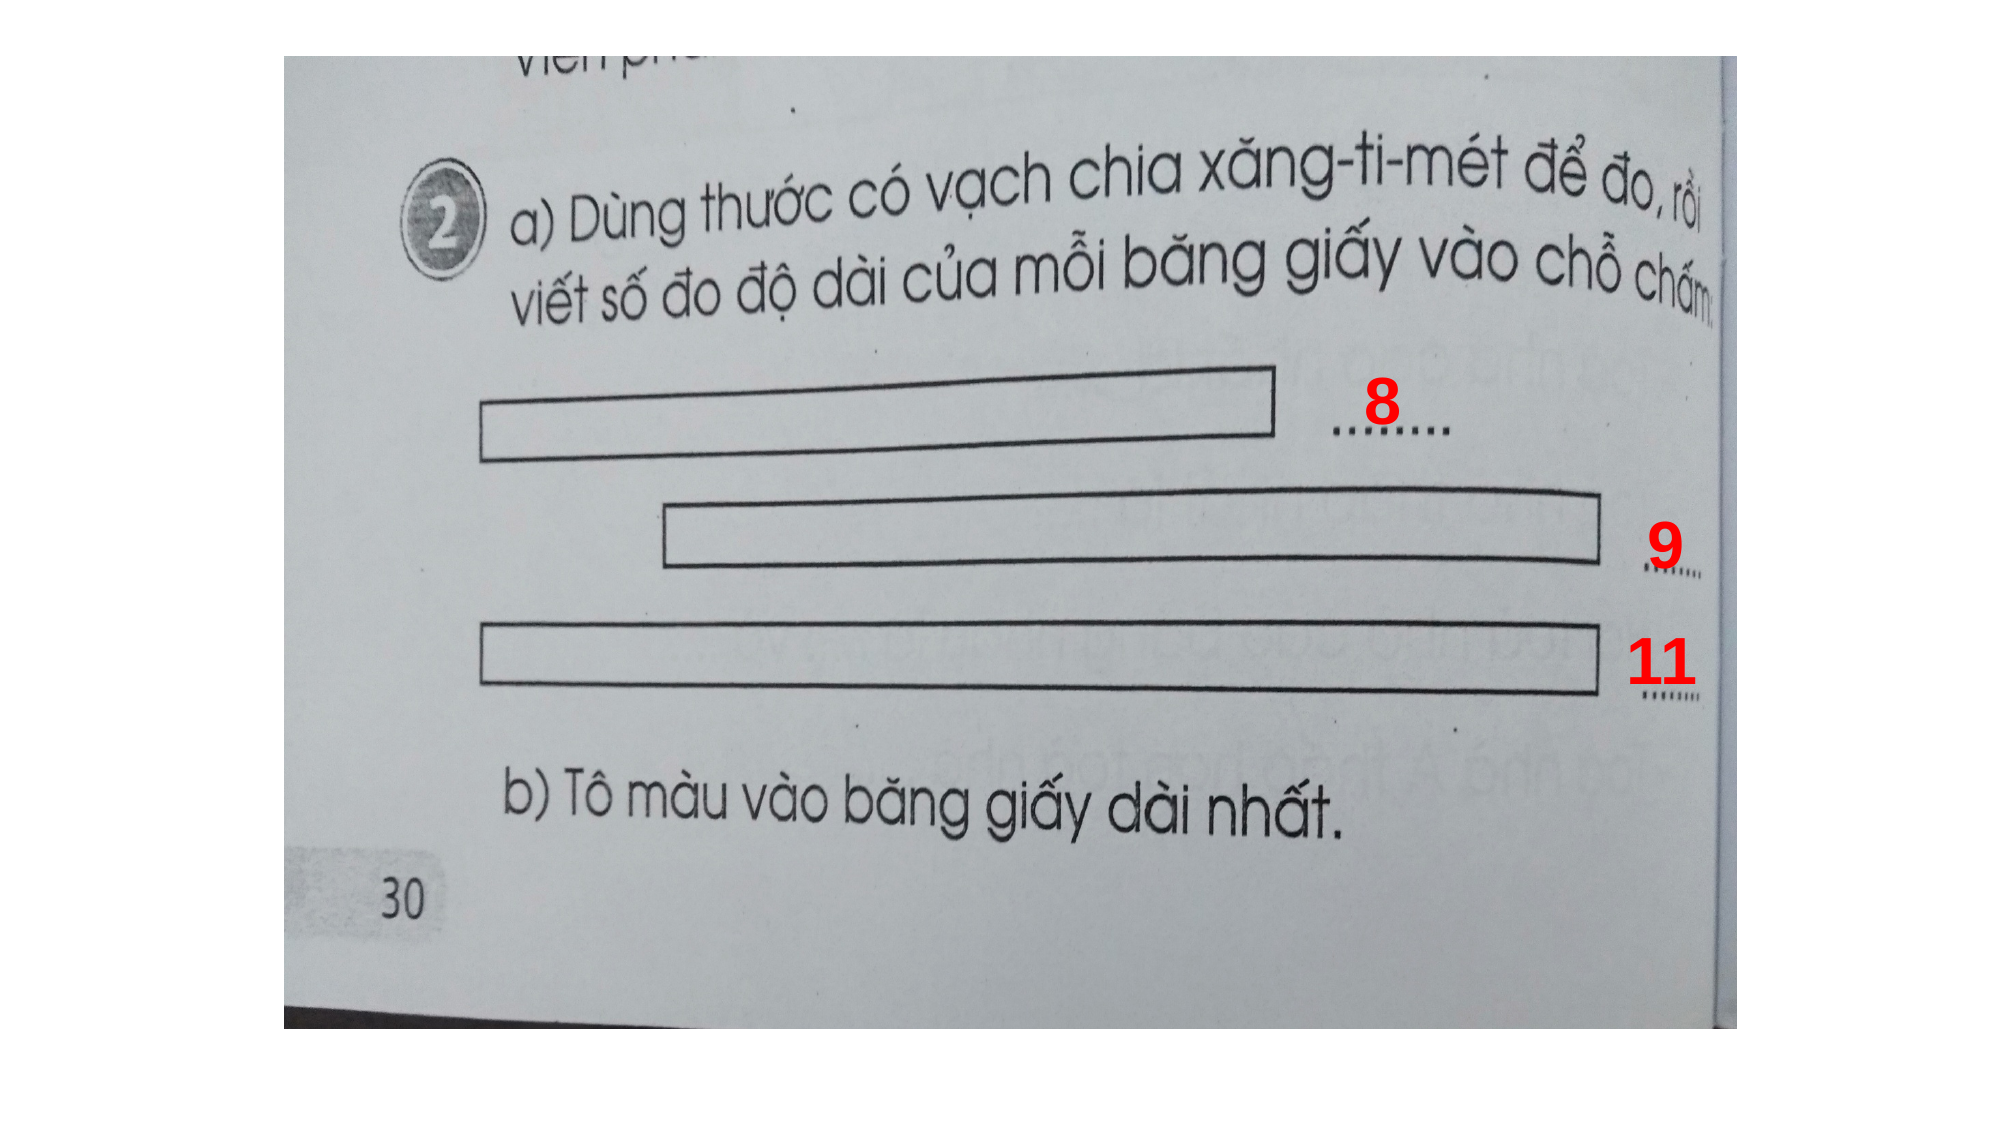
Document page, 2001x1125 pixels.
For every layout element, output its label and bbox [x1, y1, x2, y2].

list [284, 56, 1737, 1029]
